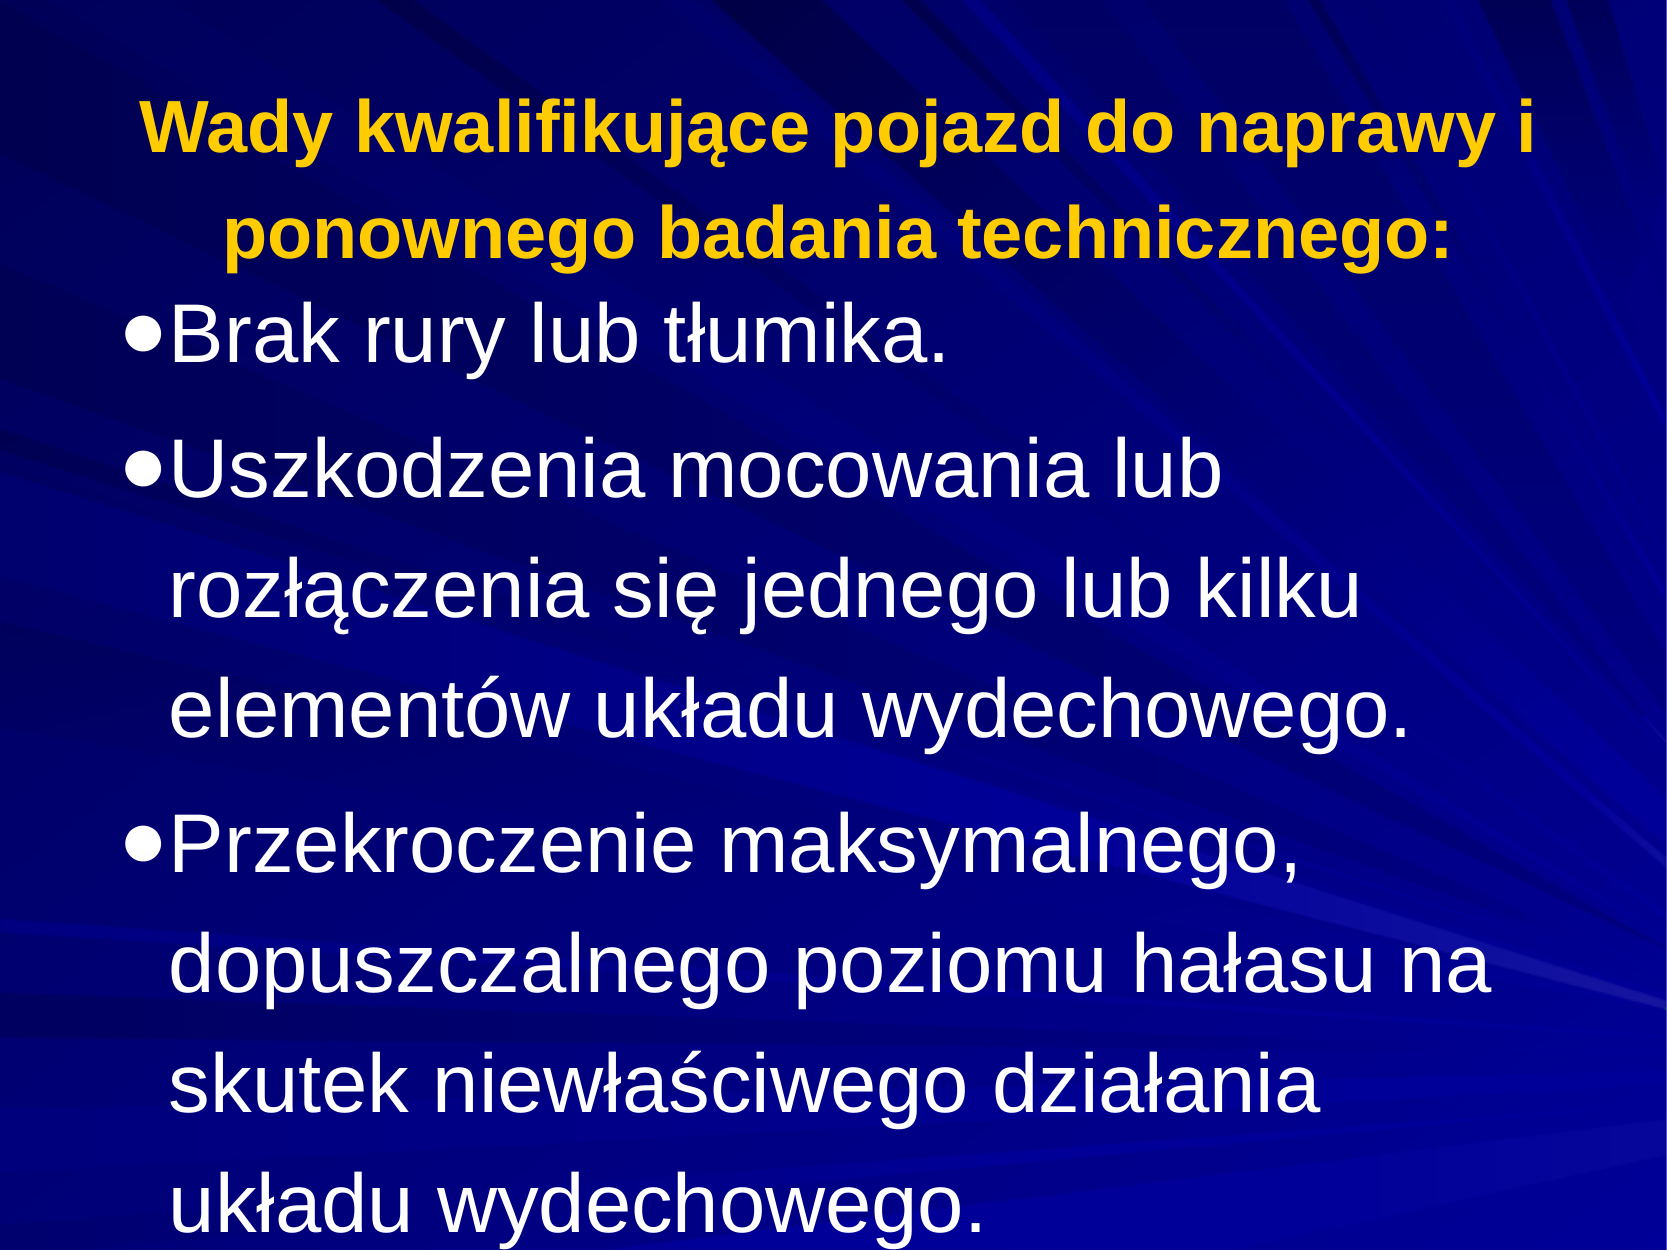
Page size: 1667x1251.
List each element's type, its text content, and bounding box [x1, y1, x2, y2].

list Brak rury lub tłumika. Uszkodzenia mocowania lub rozłączenia się jednego lub kilku elementów układu wydechowego. Przekroczenie maksymalnego, dopuszczalnego poziomu hałasu na skutek niewłaściwego działania układu wydechowego. [100, 252, 1579, 1220]
picture [0, 0, 1667, 1250]
title Wady kwalifikujące pojazd do naprawy i ponownego badania technicznego: [100, 59, 1579, 252]
